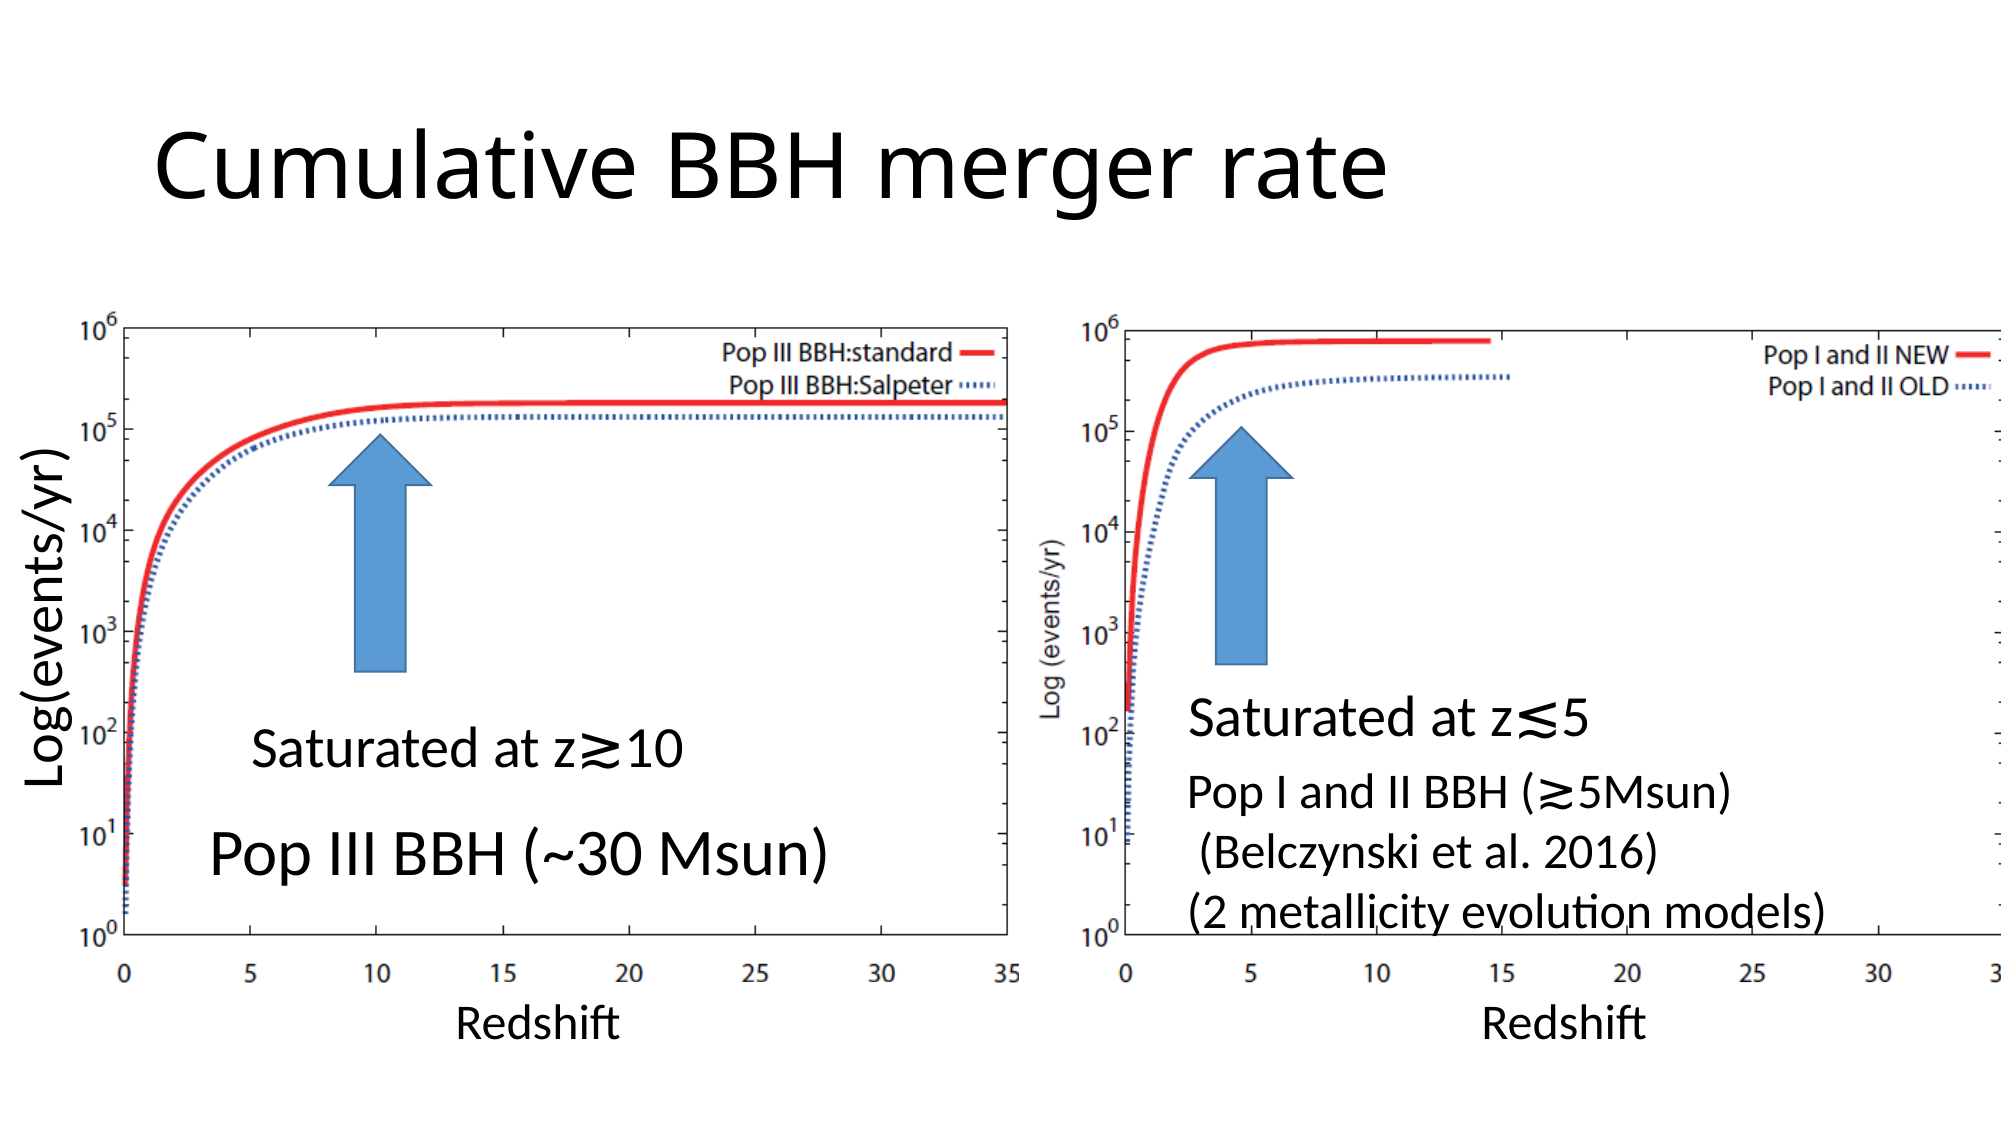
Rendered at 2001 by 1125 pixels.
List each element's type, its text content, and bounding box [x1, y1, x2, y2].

title Cumulative BBH merger rate [137, 59, 1863, 187]
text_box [0, 187, 2000, 1087]
